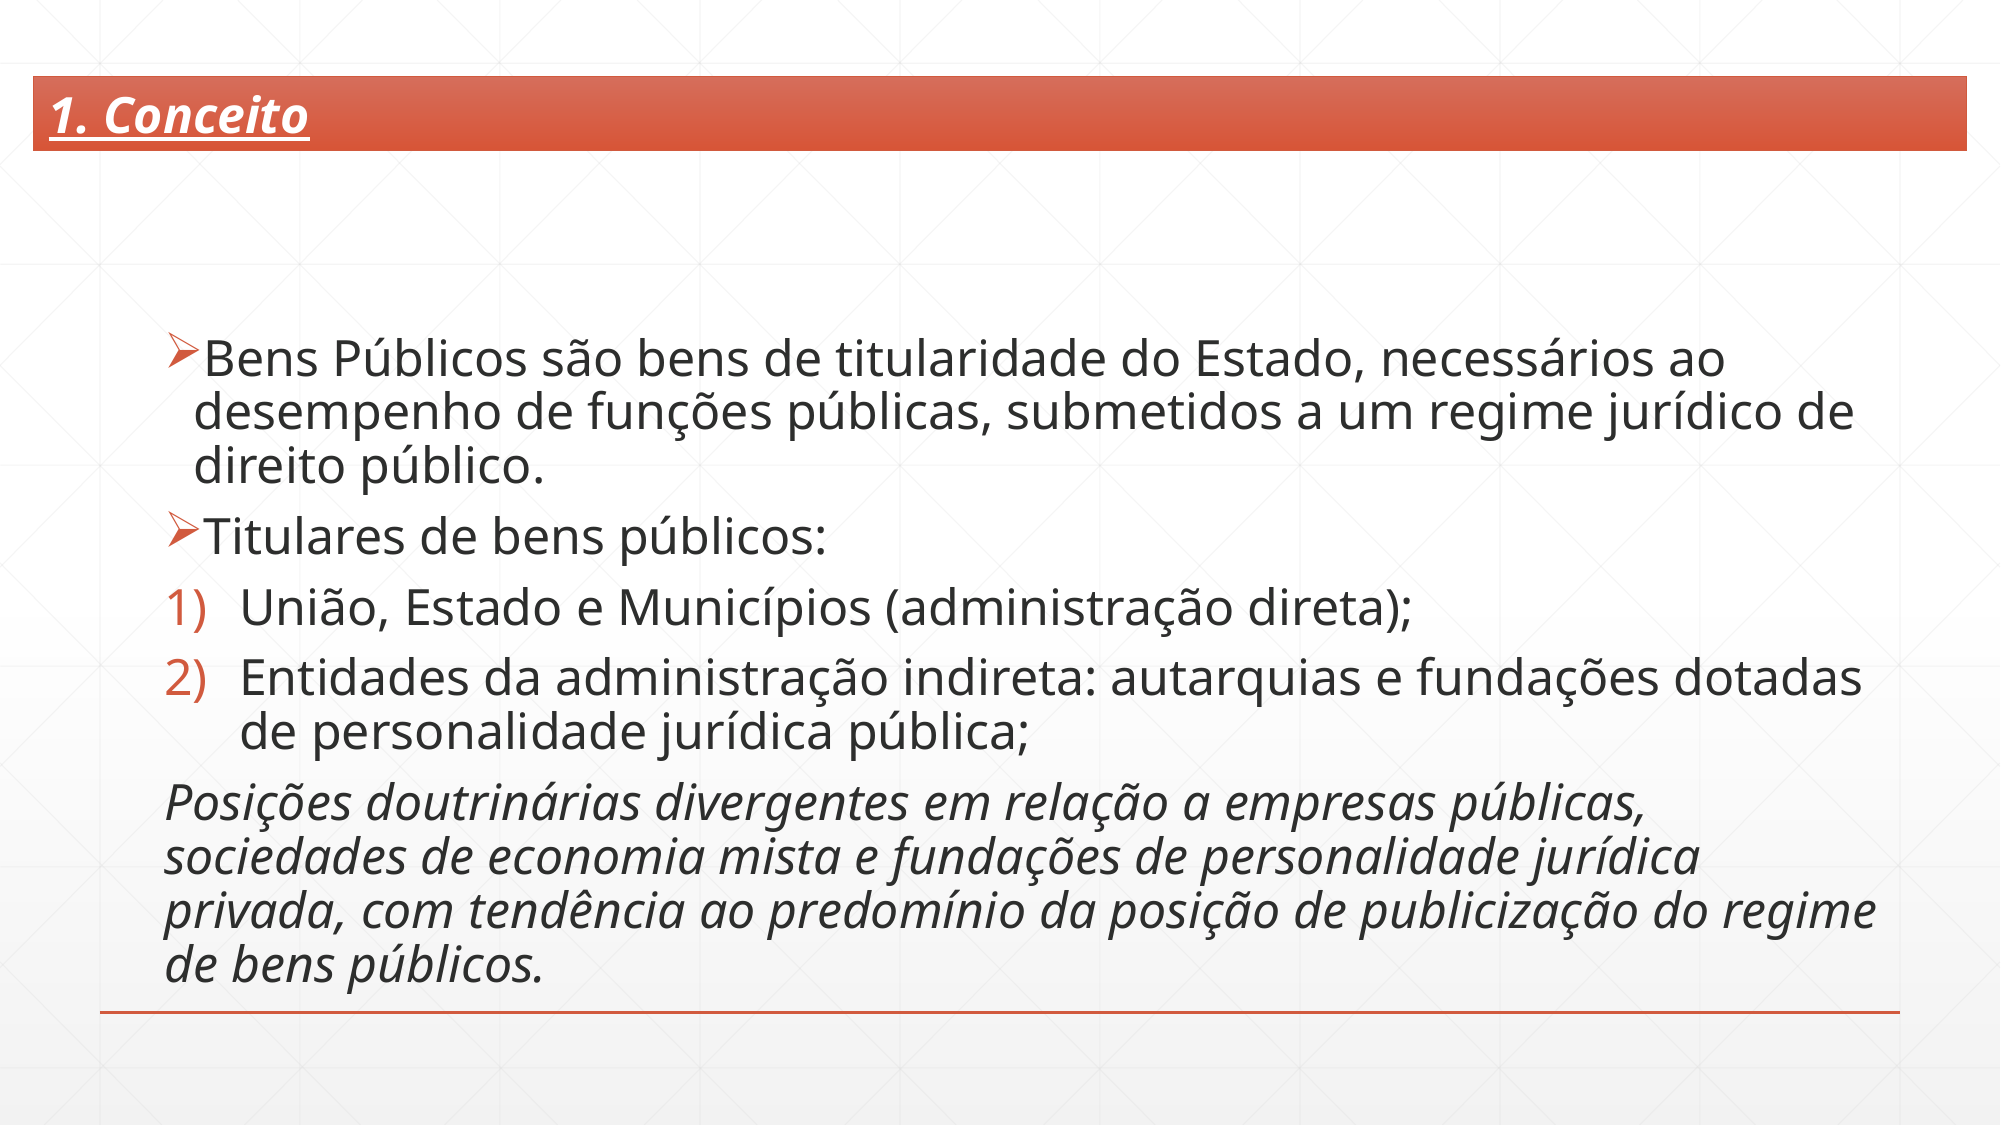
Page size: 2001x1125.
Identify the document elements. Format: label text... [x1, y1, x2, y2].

list Bens Públicos são bens de titularidade do Estado, necessários ao desempenho de funções públicas, submetidos a um regime jurídico de direito público. Titulares de bens públicos: União, Estado e Municípios (administração direta); Entidades da administração indireta: autarquias e fundações dotadas de personalidade jurídica pública; Posições doutrinárias divergentes em relação a empresas públicas, sociedades de economia mista e fundações de personalidade jurídica privada, com tendência ao predomínio da posição de publicização do regime de bens públicos. [66, 191, 1898, 999]
text_box 1. Conceito [33, 76, 1967, 151]
